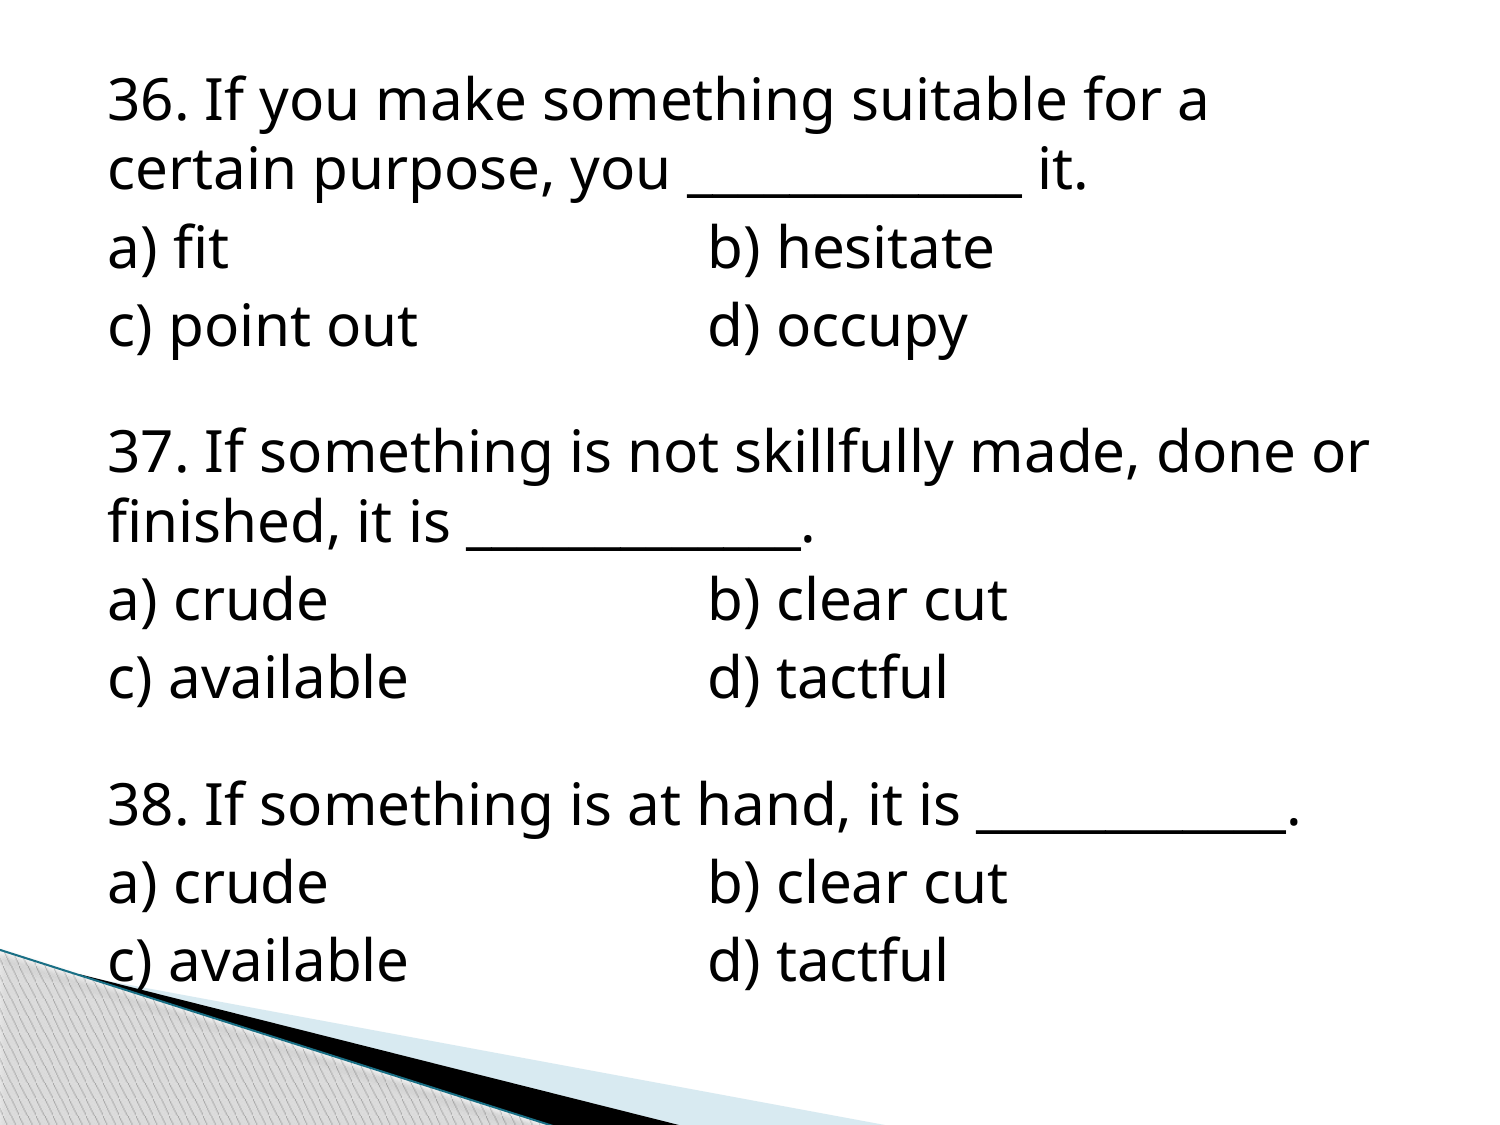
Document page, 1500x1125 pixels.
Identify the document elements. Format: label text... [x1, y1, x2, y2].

list 36. If you make something suitable for a certain purpose, you _____________ it. a) fit b) hesitate c) point out d) occupy 37. If something is not skillfully made, done or finished, it is _____________. a) crude b) clear cut c) available d) tactful 38. If something is at hand, it is ____________. a) crude b) clear cut c) available d) tactful [75, 54, 1425, 1035]
